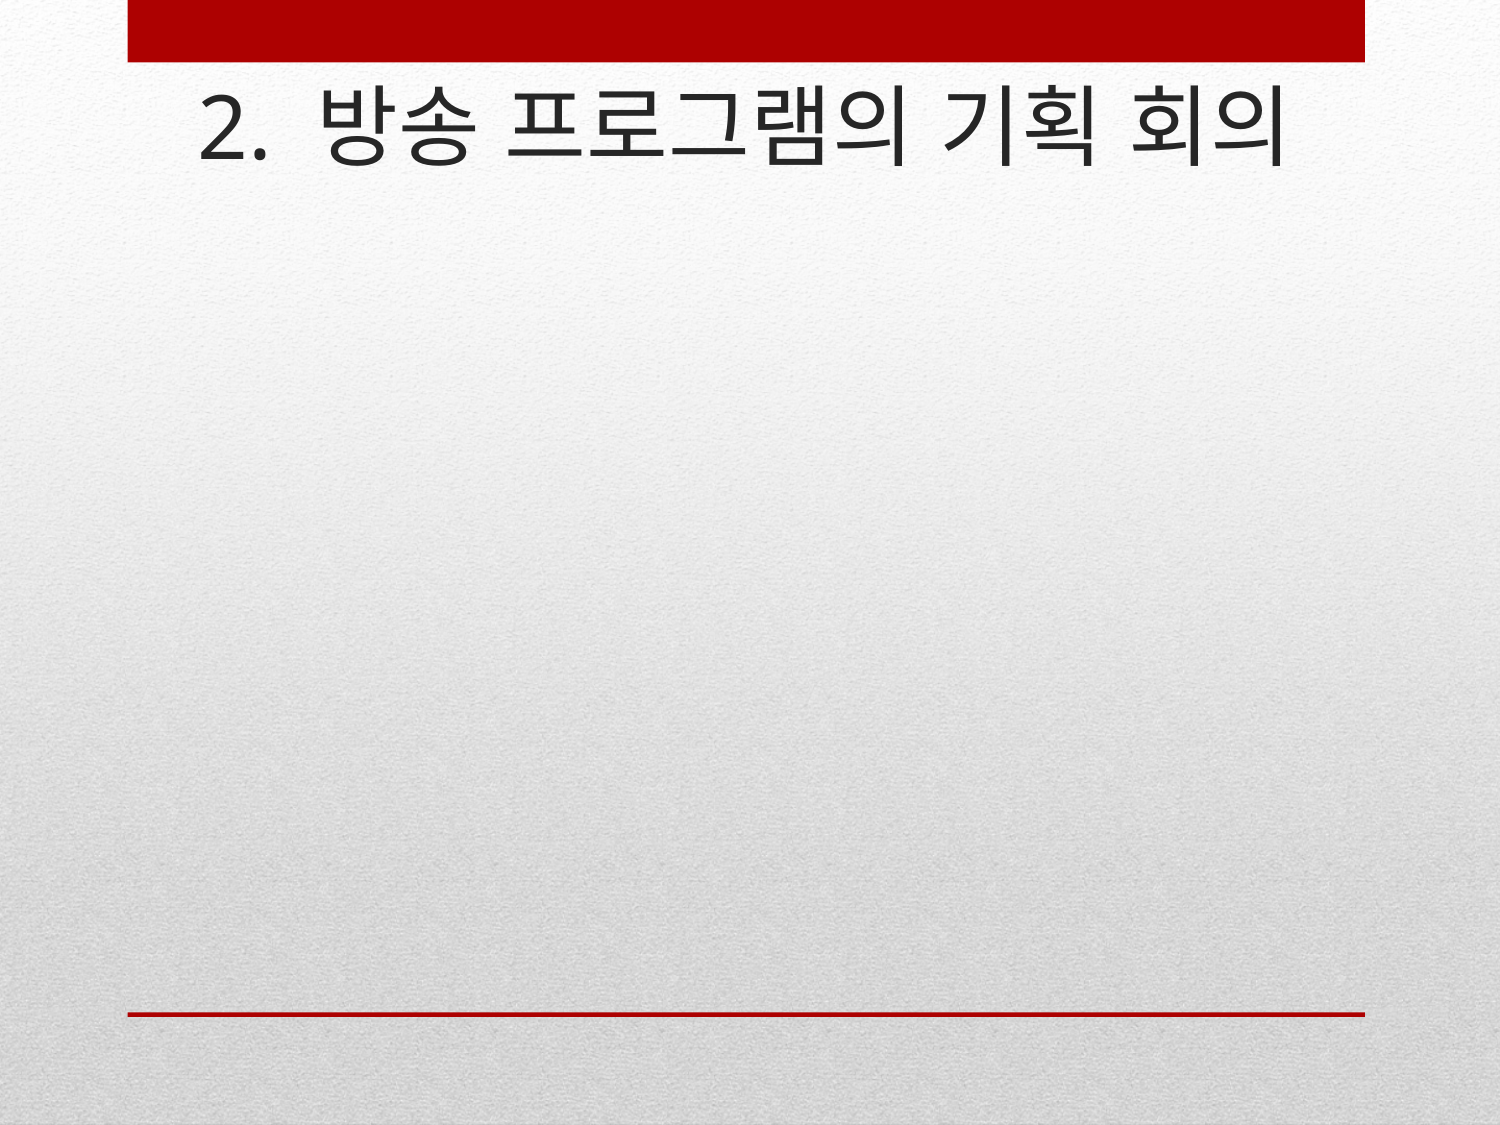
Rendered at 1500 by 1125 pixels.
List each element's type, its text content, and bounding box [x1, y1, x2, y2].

title 2. 방송 프로그램의 기획 회의 [125, 62, 1365, 185]
